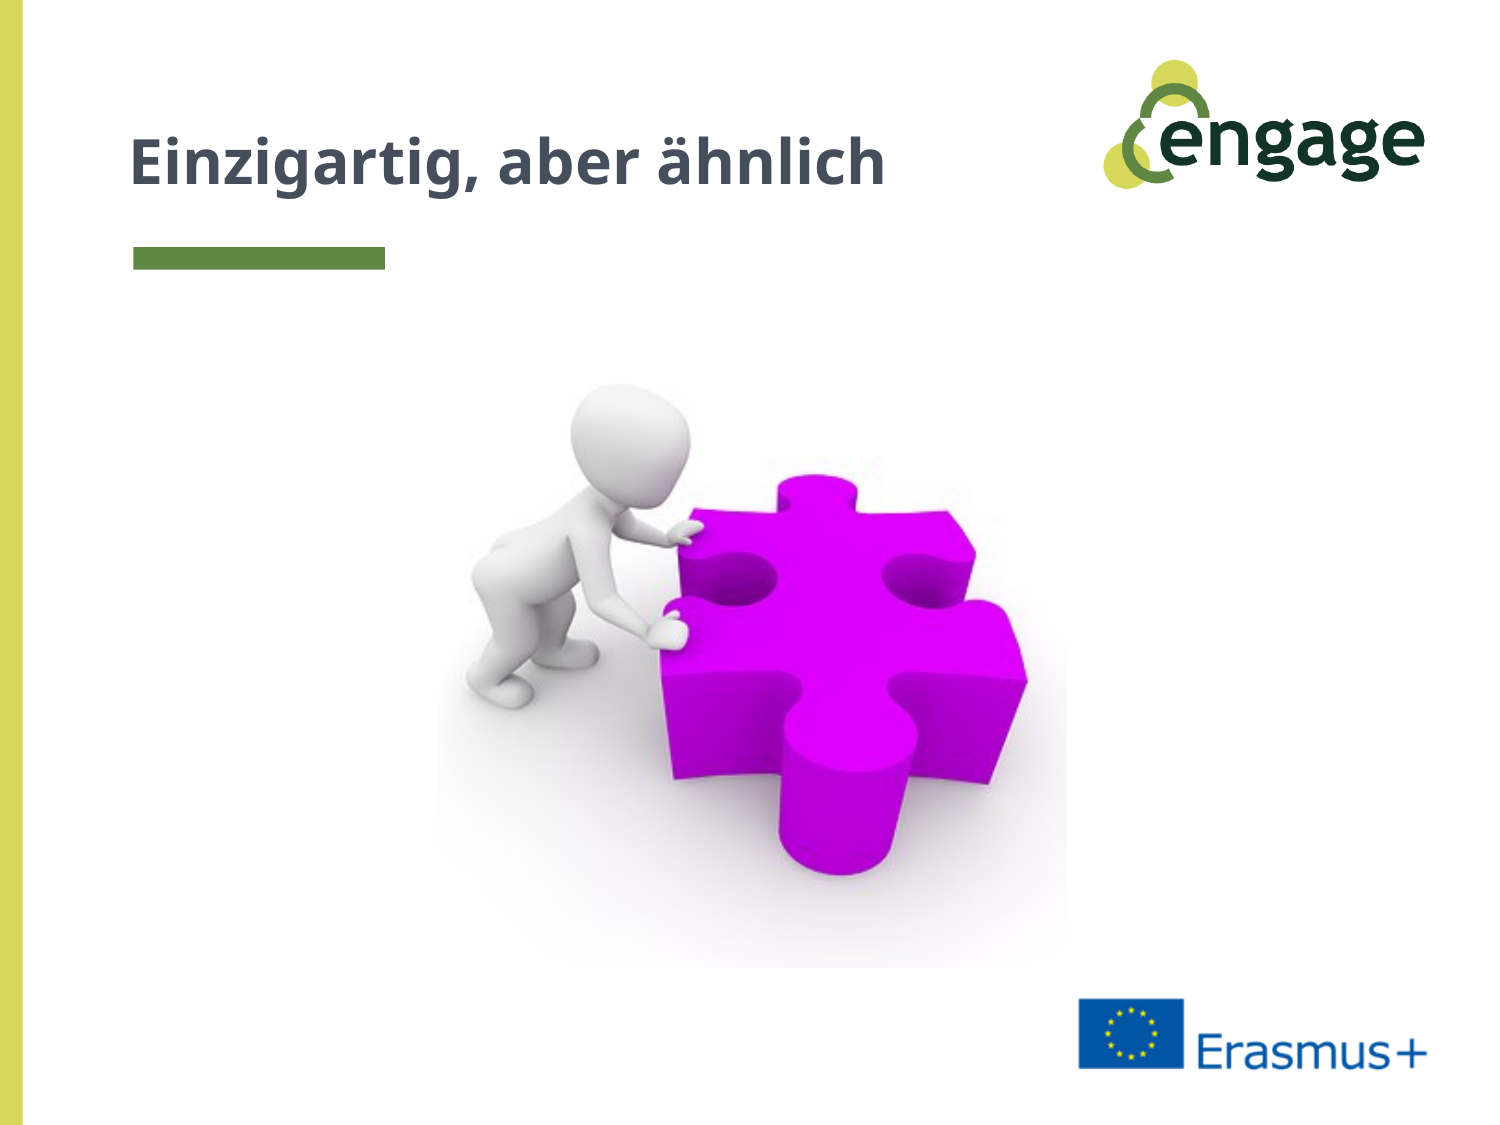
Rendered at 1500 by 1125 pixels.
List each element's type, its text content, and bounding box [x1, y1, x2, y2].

title Einzigartig, aber ähnlich [113, 0, 1387, 212]
picture [1387, 37, 1448, 212]
picture [438, 340, 1067, 969]
picture [1058, 978, 1448, 1090]
